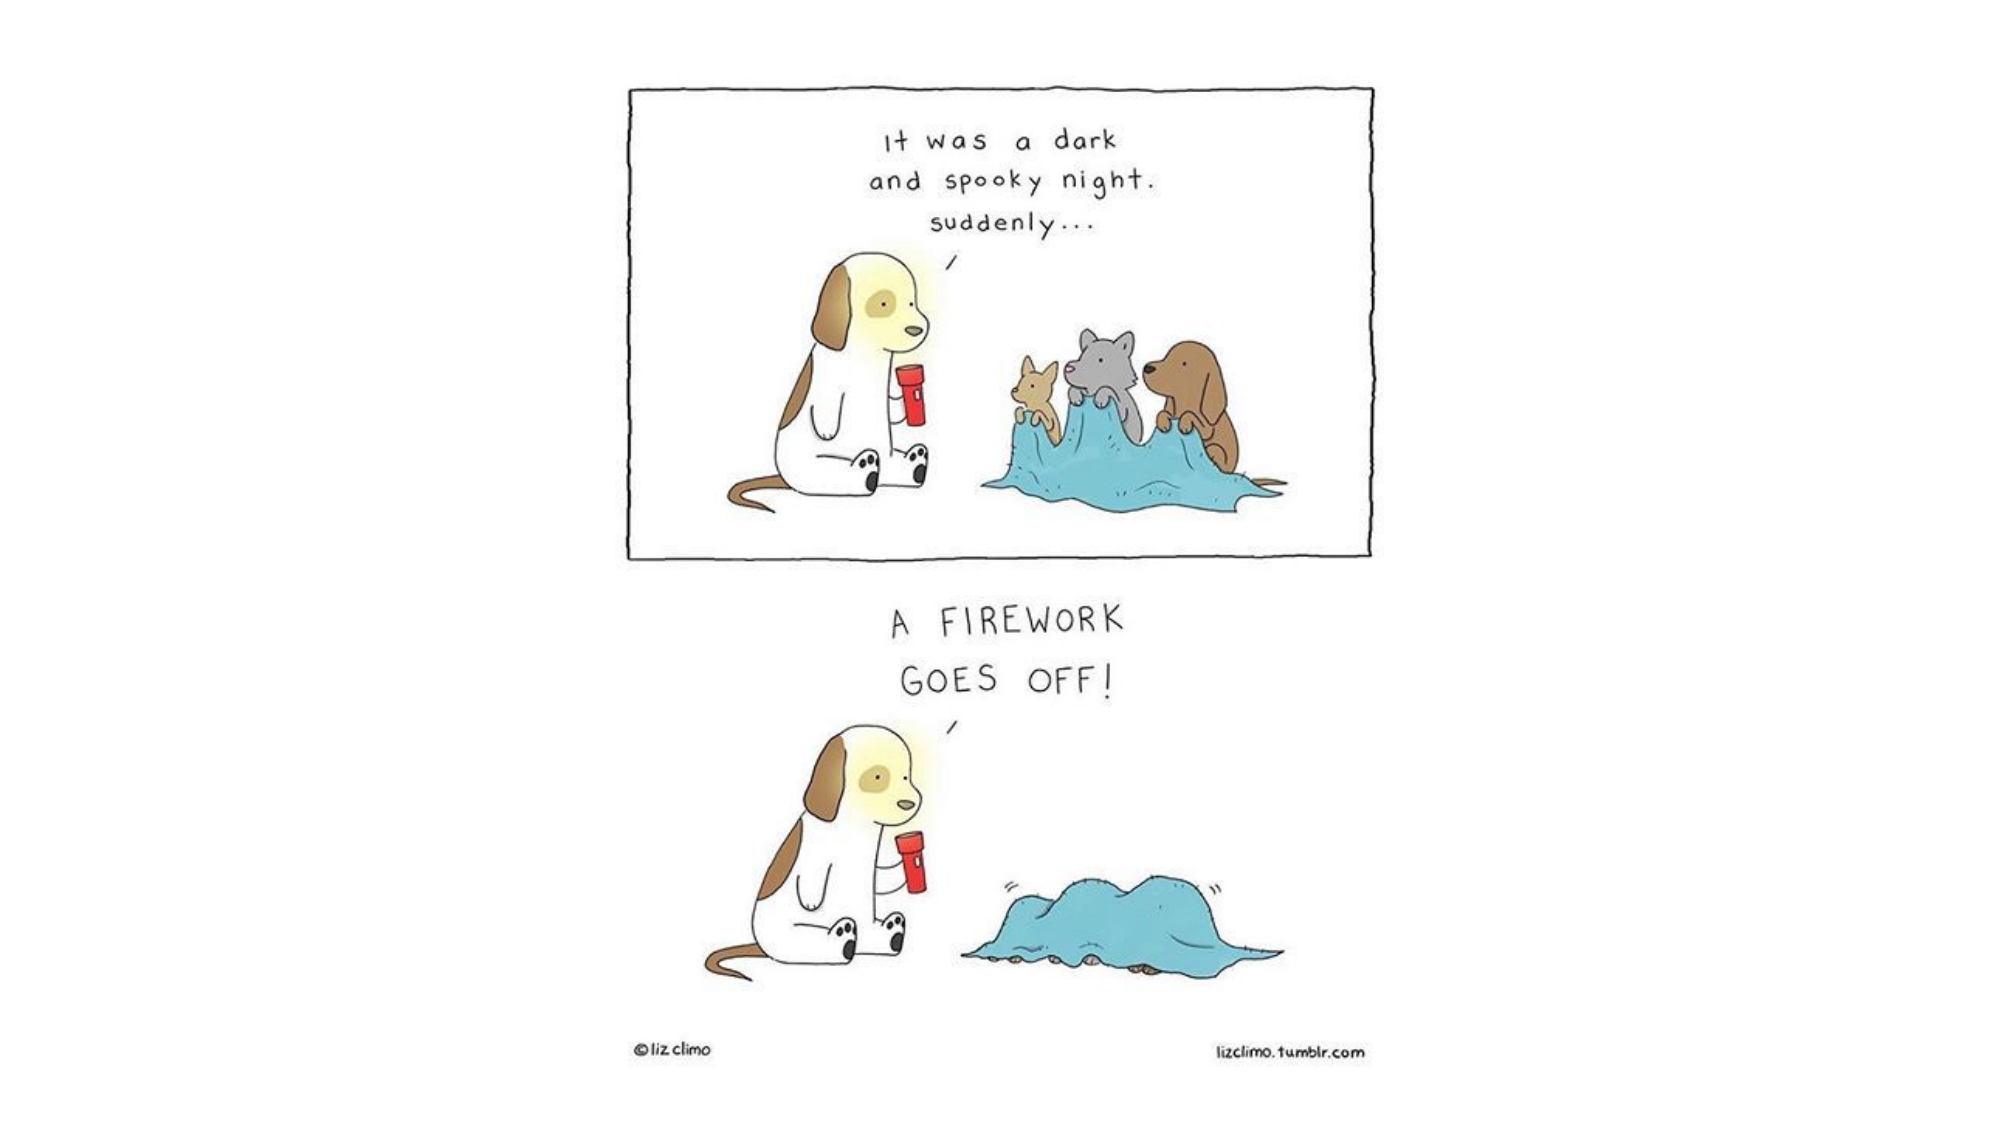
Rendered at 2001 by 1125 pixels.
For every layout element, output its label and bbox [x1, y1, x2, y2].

list [504, 75, 1496, 1079]
